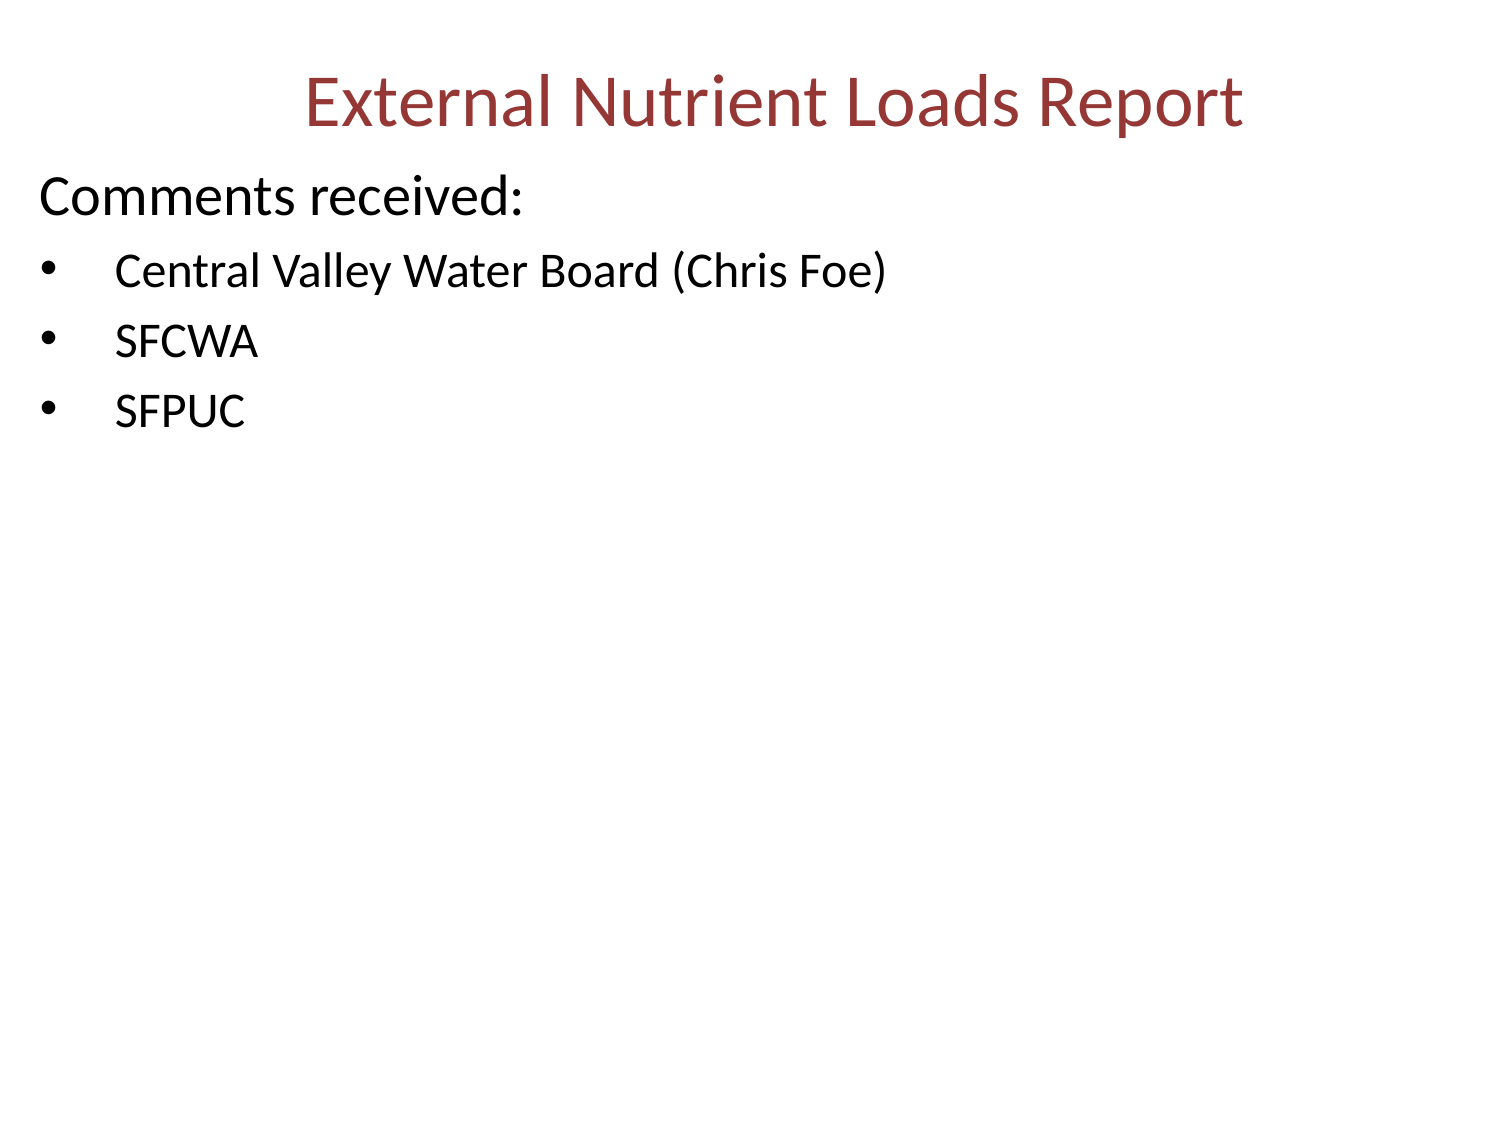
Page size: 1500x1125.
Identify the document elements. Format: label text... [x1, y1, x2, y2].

title External Nutrient Loads Report [137, 5, 1413, 149]
subtitle Comments received: Central Valley Water Board (Chris Foe) SFCWA SFPUC [24, 149, 1475, 1075]
